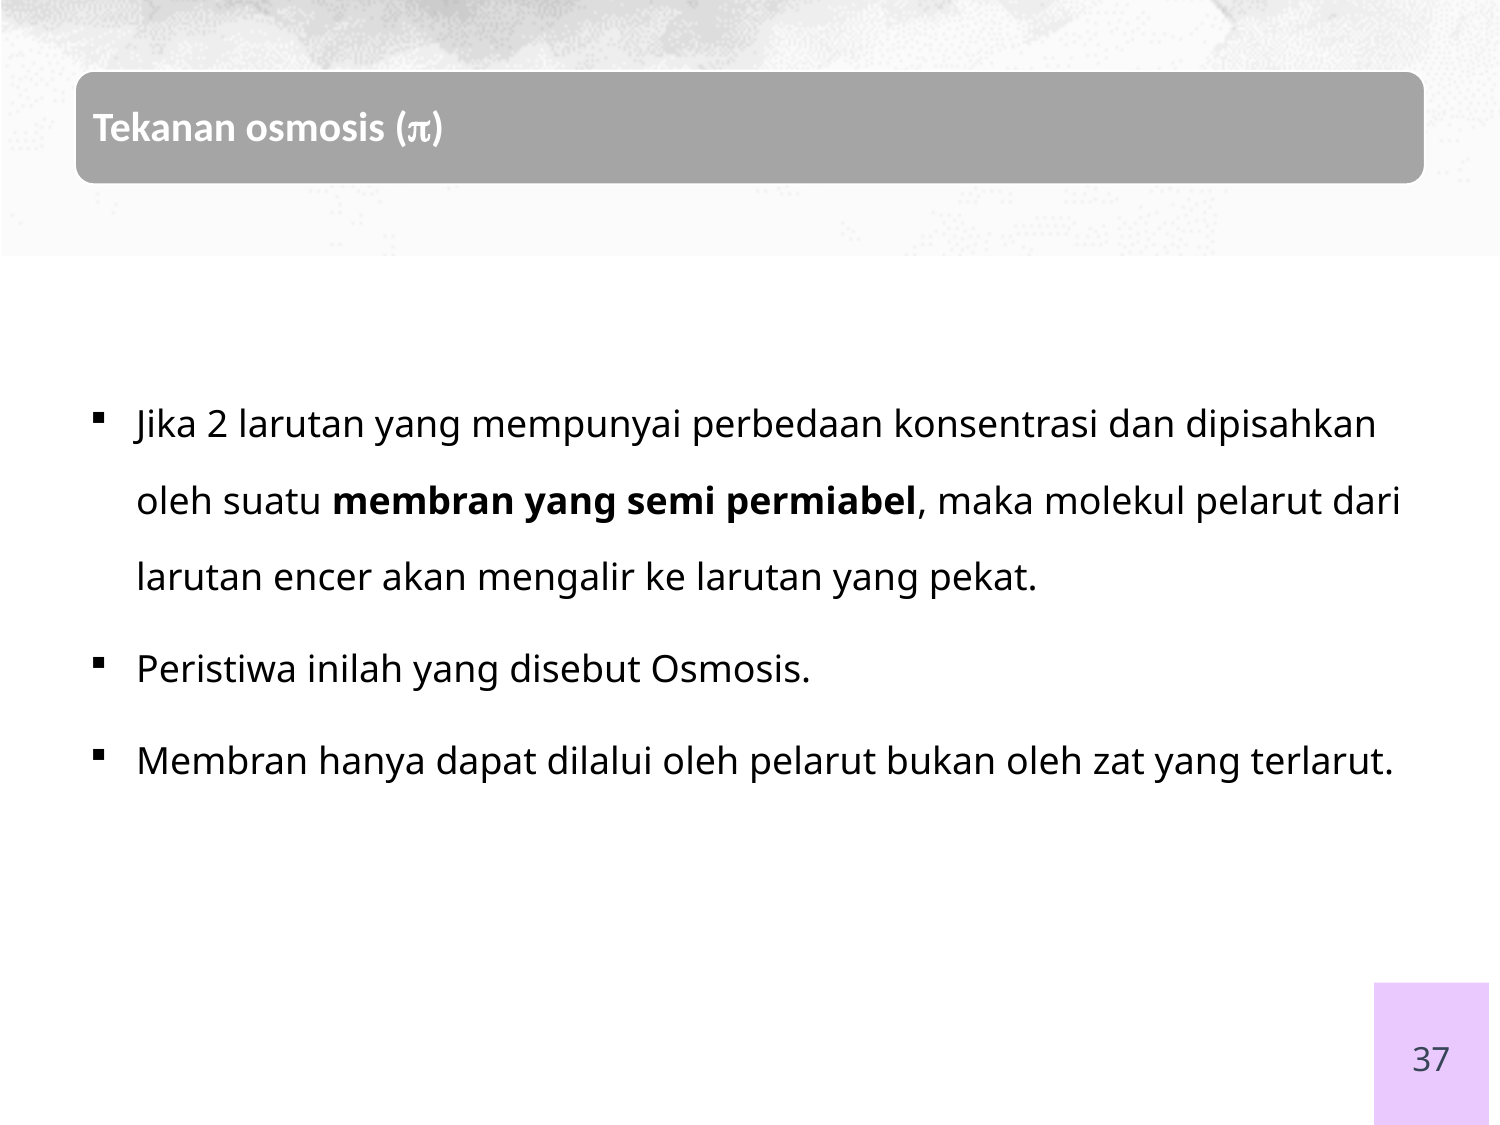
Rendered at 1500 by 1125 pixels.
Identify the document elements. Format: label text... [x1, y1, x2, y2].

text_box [74, 70, 1425, 185]
text_box Jika 2 larutan yang mempunyai perbedaan konsentrasi dan dipisahkan oleh suatu membran yang semi permiabel, maka molekul pelarut dari larutan encer akan mengalir ke larutan yang pekat. Peristiwa inilah yang disebut Osmosis. Membran hanya dapat dilalui oleh pelarut bukan oleh zat yang terlarut. [74, 361, 1425, 830]
picture [0, 0, 1500, 256]
slide_number 37 [1374, 1020, 1489, 1080]
text_box [1373, 981, 1490, 1125]
